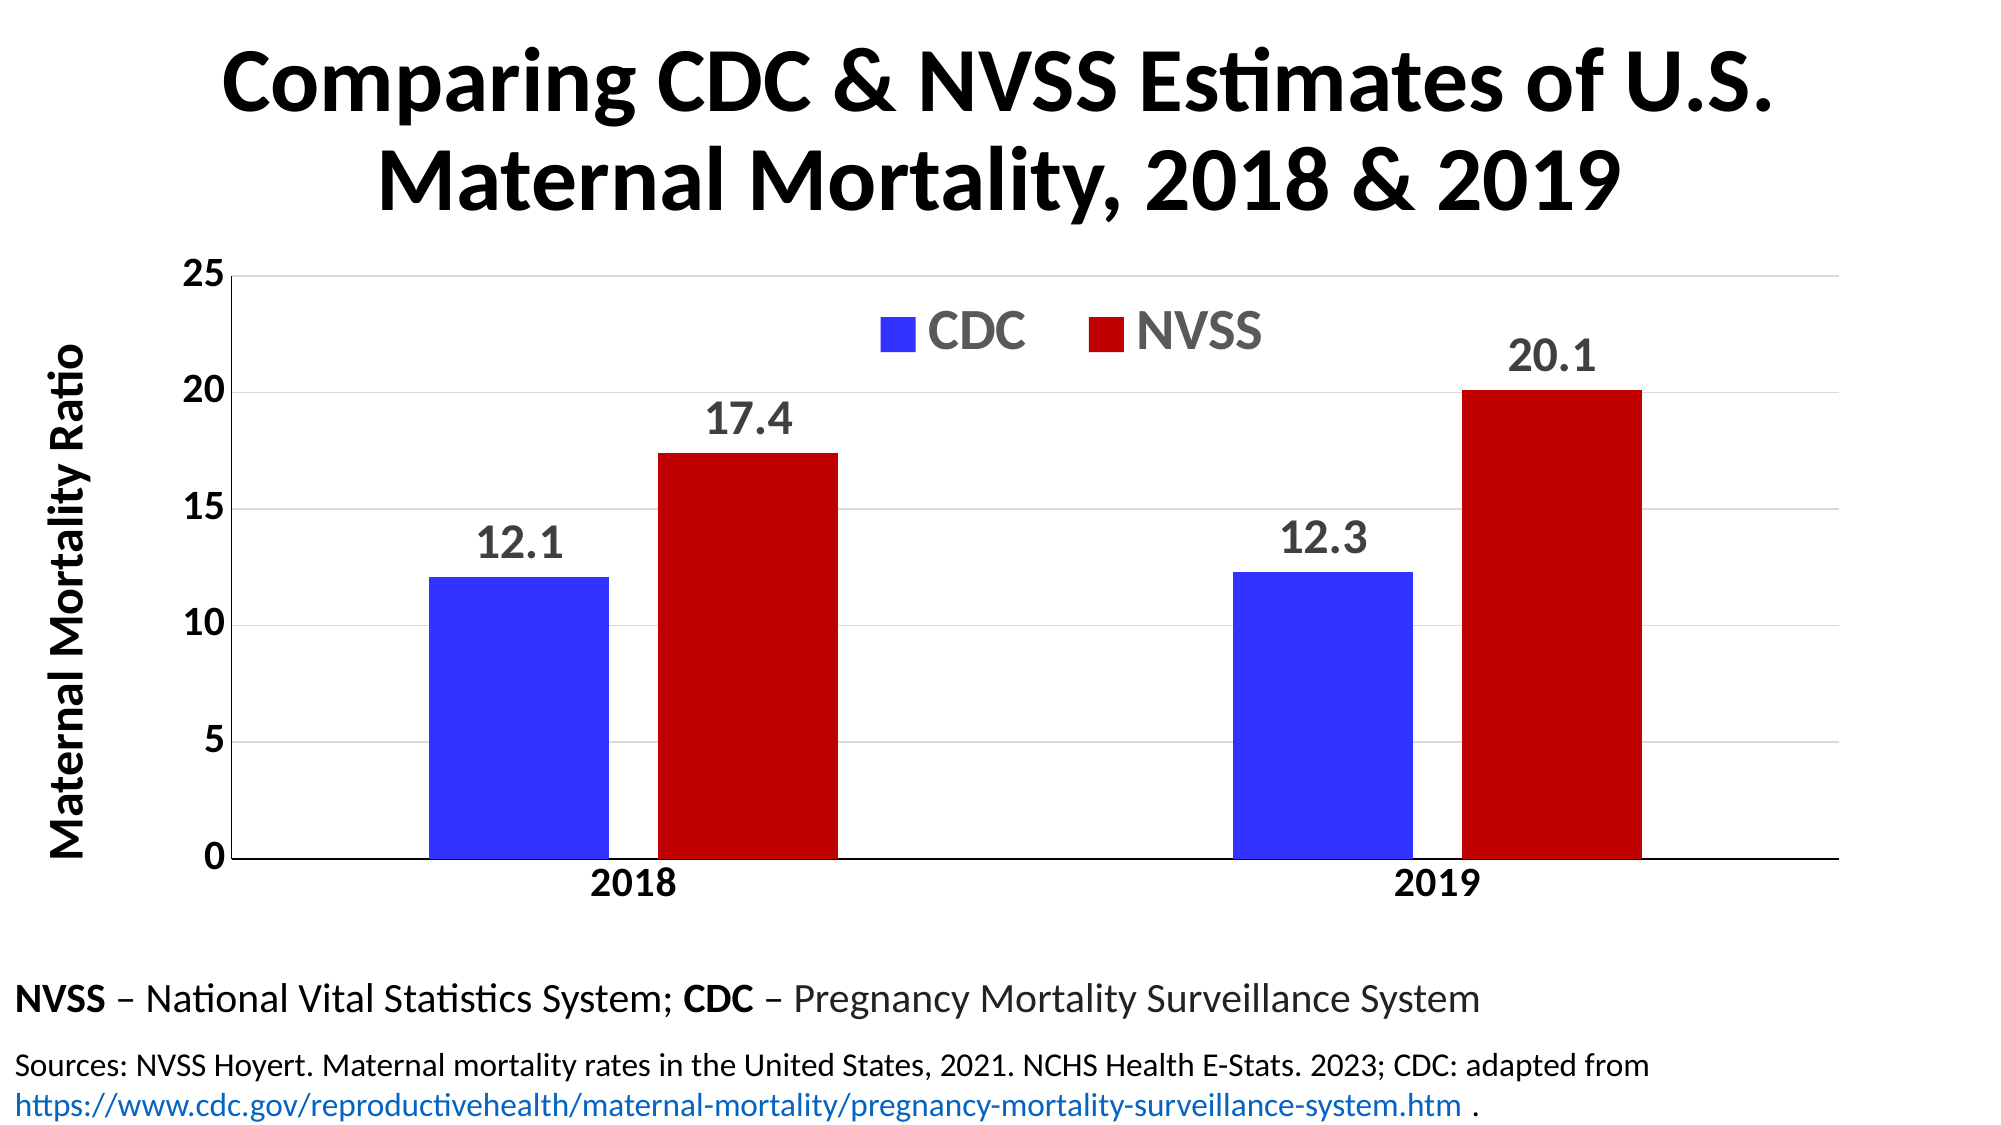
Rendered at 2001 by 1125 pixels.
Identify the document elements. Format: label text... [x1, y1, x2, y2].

text_box Sources: NVSS Hoyert. Maternal mortality rates in the United States, 2021. NCHS Health E-Stats. 2023; CDC: adapted from https://www.cdc.gov/reproductivehealth/maternal-mortality/pregnancy-mortality-surveillance-system.htm . [0, 1035, 1946, 1125]
chart [137, 240, 1863, 951]
title Comparing CDC & NVSS Estimates of U.S. Maternal Mortality, 2018 & 2019 [137, 22, 1863, 240]
text_box NVSS – National Vital Statistics System; CDC – Pregnancy Mortality Surveillance System [0, 963, 1760, 1029]
text_box Maternal Mortality Ratio [25, 328, 101, 877]
